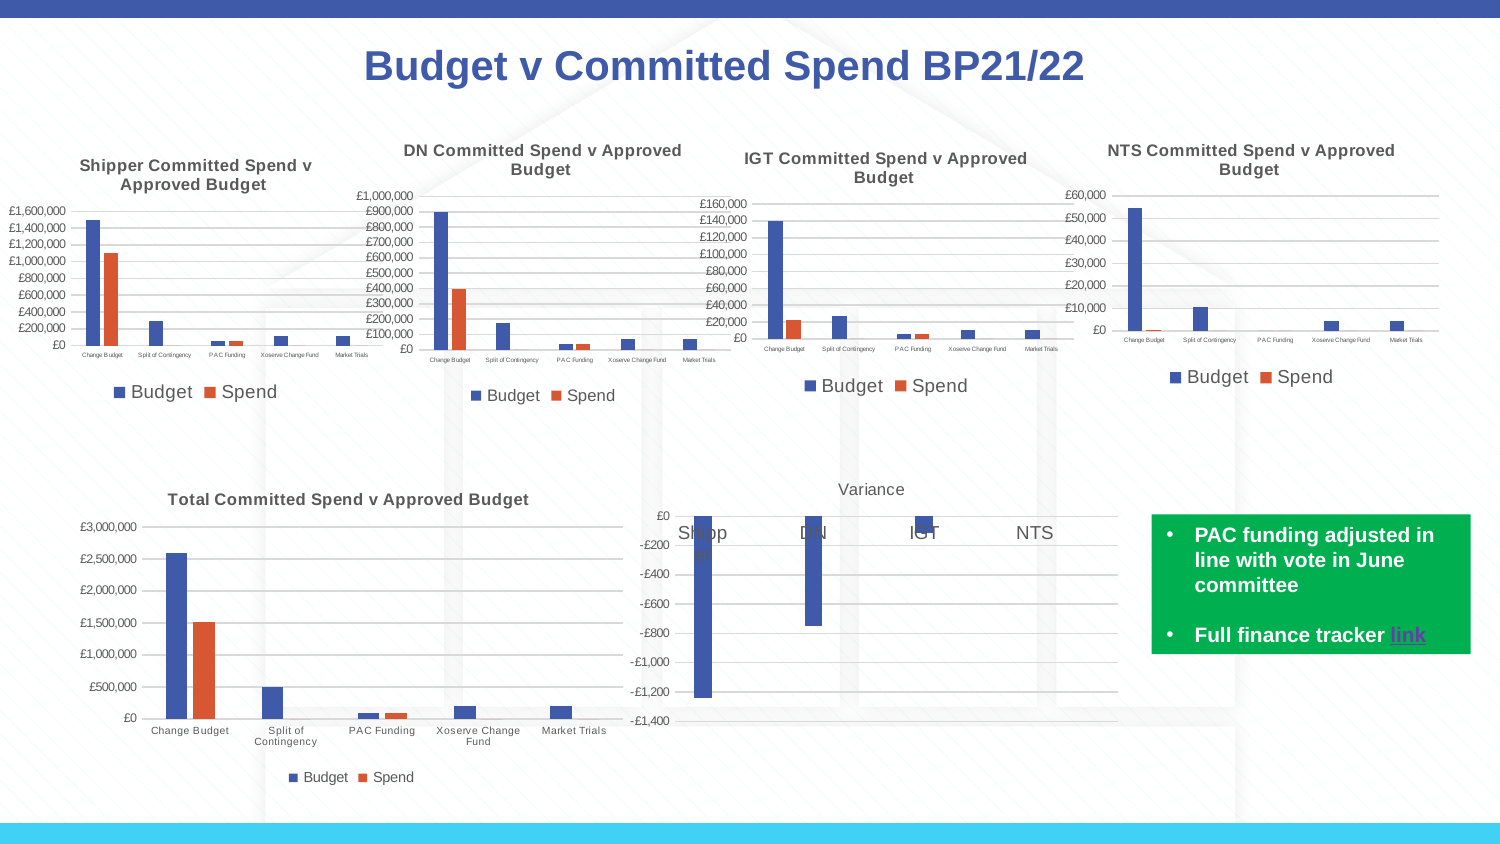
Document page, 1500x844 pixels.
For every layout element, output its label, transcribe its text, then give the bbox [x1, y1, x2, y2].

chart [0, 122, 1448, 412]
title Budget v Committed Spend BP21/22 [1, 29, 1448, 98]
text_box PAC funding adjusted in line with vote in June committee Full finance tracker link [1151, 514, 1471, 655]
picture [0, 0, 1500, 844]
chart [68, 461, 1129, 792]
